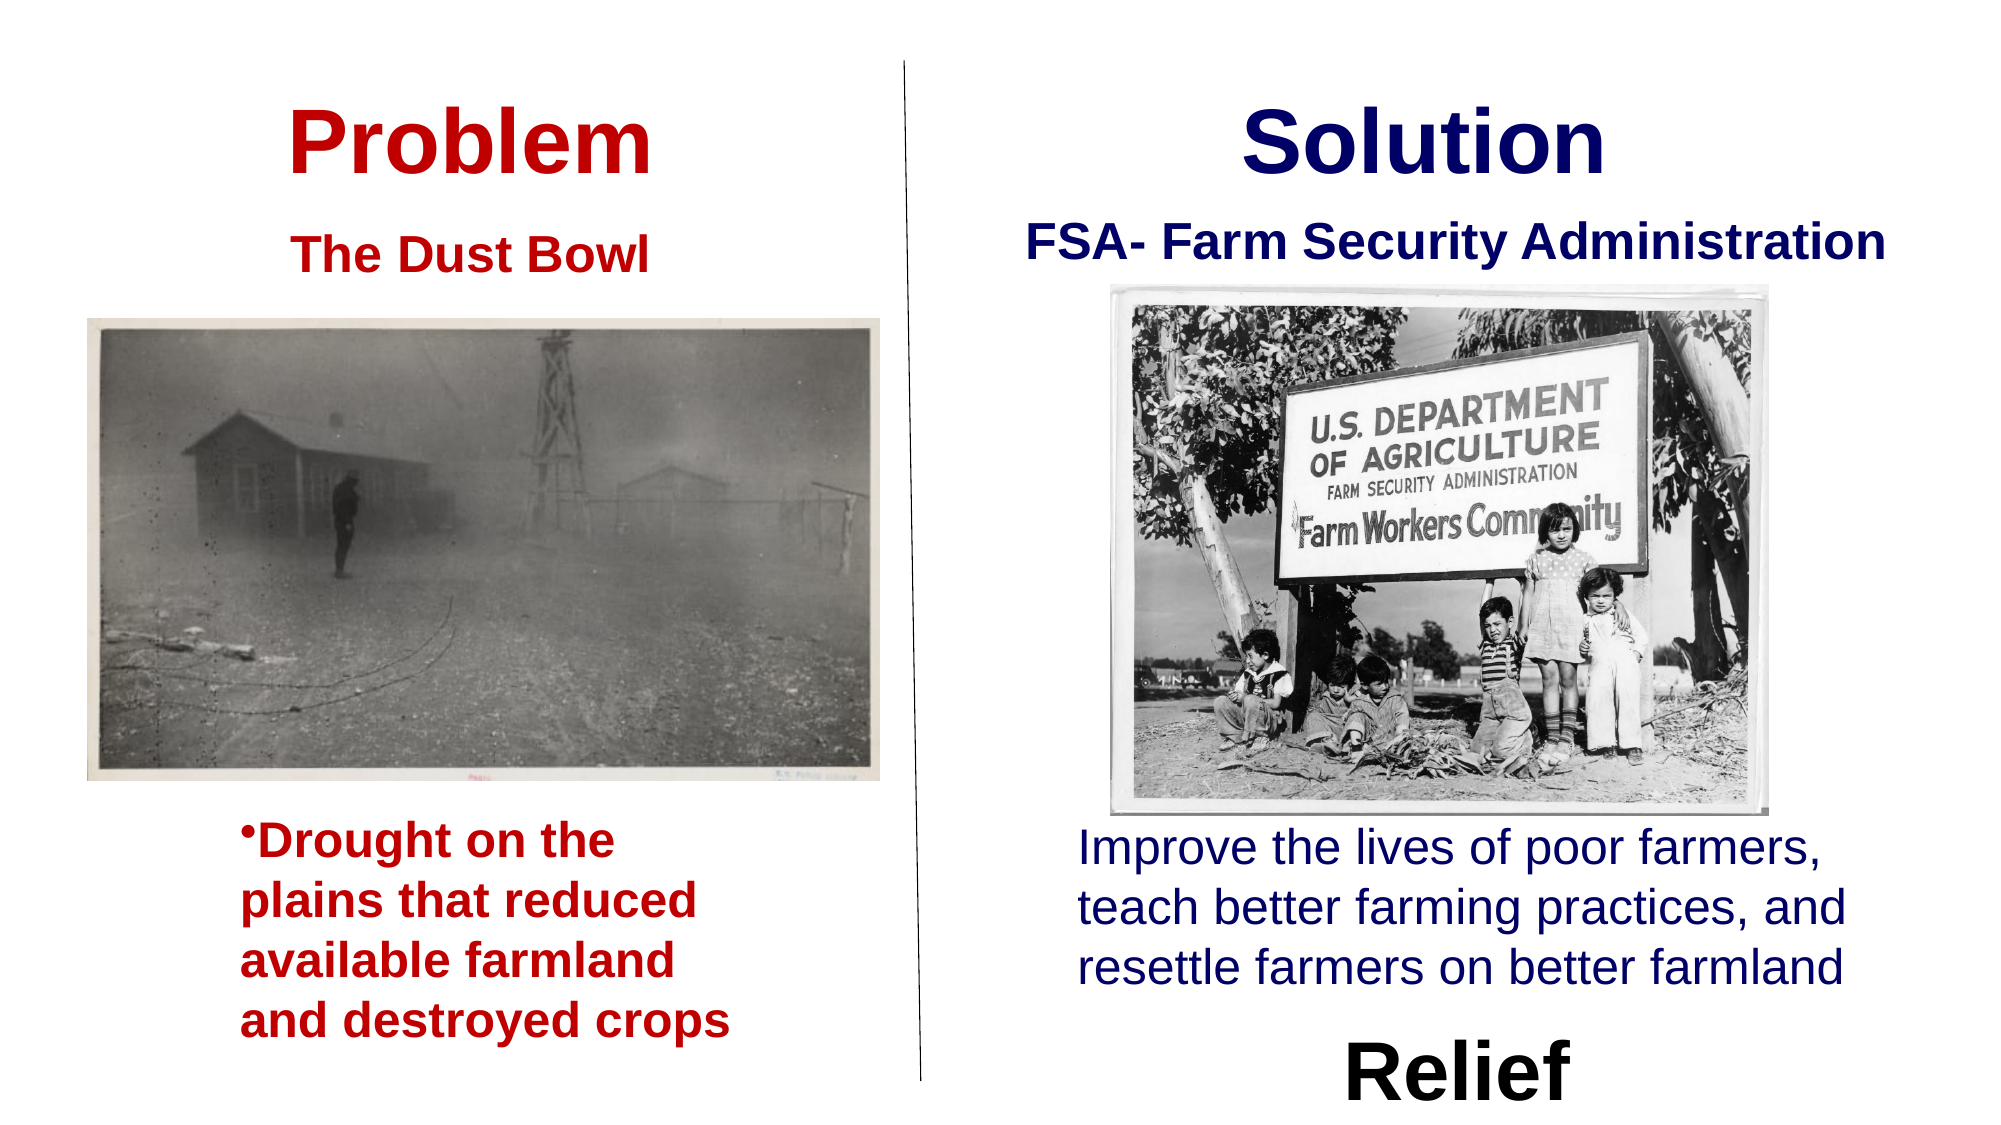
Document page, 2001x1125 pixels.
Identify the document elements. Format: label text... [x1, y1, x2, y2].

picture [1110, 284, 1769, 816]
text_box Problem [239, 74, 702, 200]
text_box Improve the lives of poor farmers, teach better farming practices, and resettle farmers on better farmland [1062, 806, 1945, 1002]
text_box Solution [1081, 74, 1769, 199]
picture [87, 318, 880, 781]
text_box The Dust Bowl [133, 213, 809, 291]
text_box FSA- Farm Security Administration [968, 199, 1945, 278]
text_box Drought on the plains that reduced available farmland and destroyed crops [224, 799, 763, 1055]
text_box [904, 60, 921, 1082]
text_box Relief [1169, 1009, 1745, 1125]
